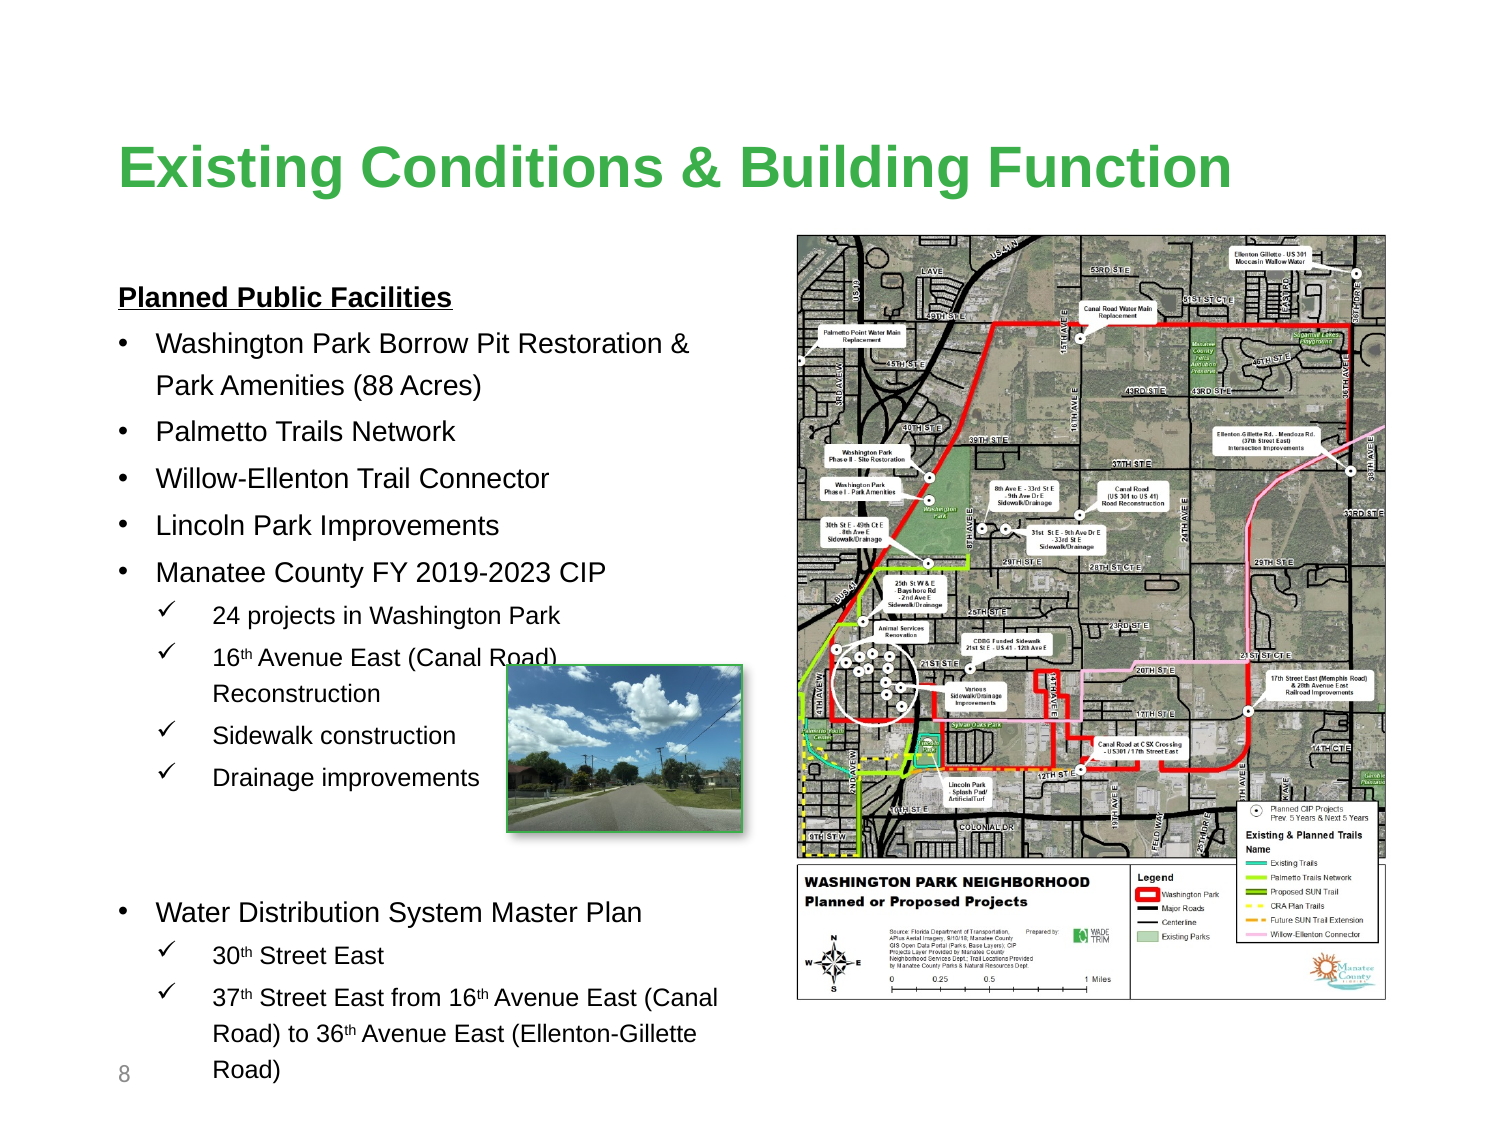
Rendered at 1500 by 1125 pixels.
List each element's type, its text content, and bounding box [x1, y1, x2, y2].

picture [507, 665, 741, 831]
slide_number 8 [103, 1042, 441, 1103]
title Existing Conditions & Building Function [103, 59, 1397, 278]
list Planned Public Facilities Washington Park Borrow Pit Restoration & Park Amenities (88 Acres) Palmetto Trails Network Willow-Ellenton Trail Connector Lincoln Park Improvements Manatee County FY 2019-2023 CIP 24 projects in Washington Park 16th Avenue East (Canal Road) Reconstruction Sidewalk construction Drainage improvements Water Distribution System Master Plan 30th Street East 37th Street East from 16th Avenue East (Canal Road) to 36th Avenue East (Ellenton-Gillette Road) [103, 264, 741, 1103]
picture [790, 228, 1392, 1006]
